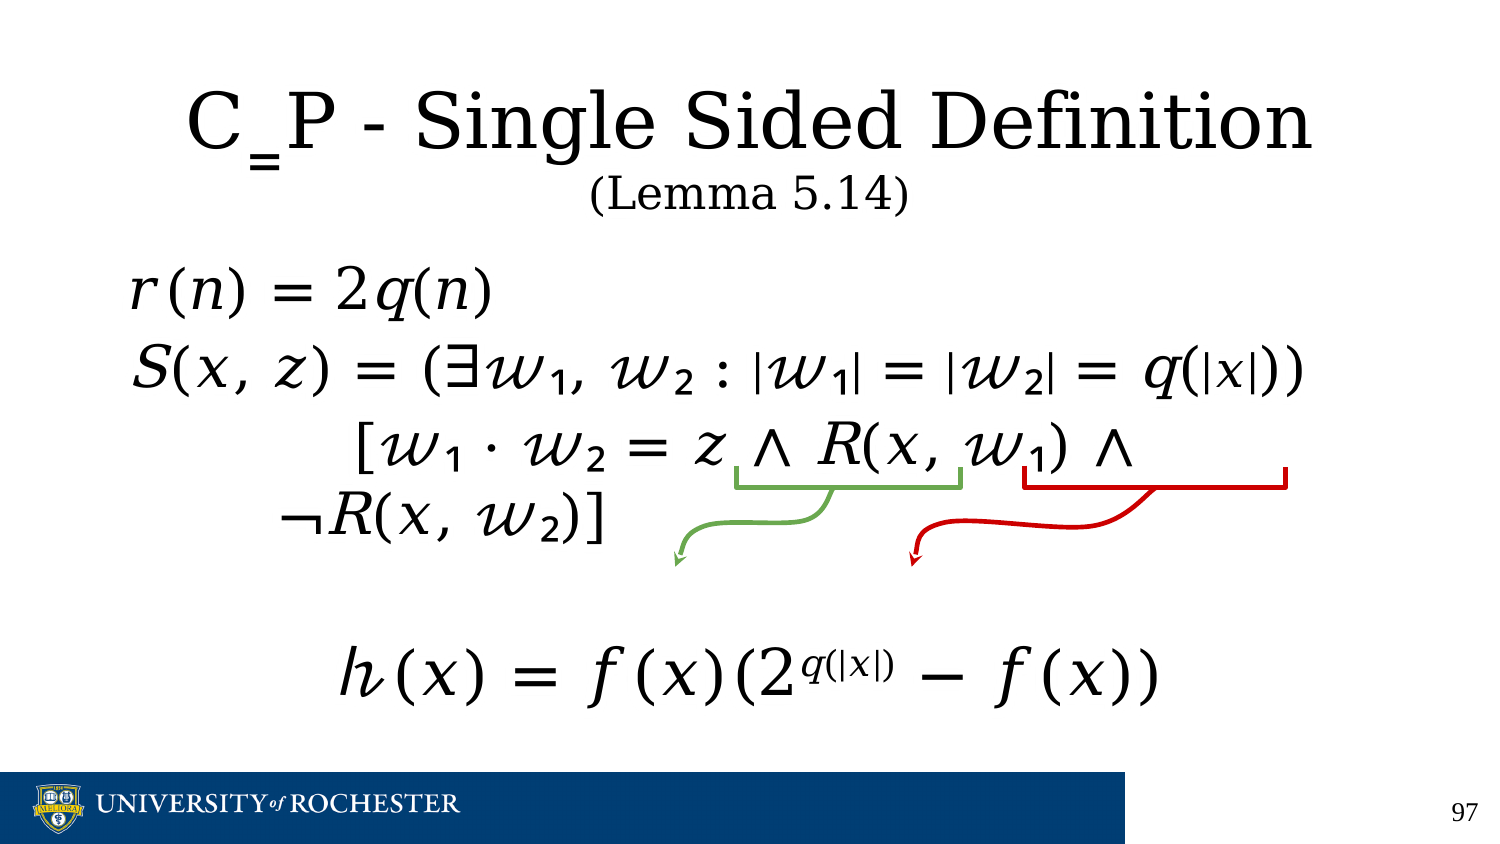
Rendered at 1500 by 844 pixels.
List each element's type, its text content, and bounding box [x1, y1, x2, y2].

slide_number ‹#› [1403, 779, 1494, 844]
text_box [909, 487, 1157, 567]
title C‗P - Single Sided Definition (Lemma 5.14) [112, 75, 1388, 216]
text_box [674, 487, 834, 567]
picture [0, 772, 1125, 844]
text_box [736, 465, 961, 488]
text_box [1024, 465, 1286, 488]
list 𝑟(𝑛) = 2q(𝑛) S(𝑥, 𝑧) = (∃𝓌₁, 𝓌₂ : |𝓌₁| = |𝓌₂| = q(|𝑥|)) [𝓌₁ · 𝓌₂ = 𝑧 ∧ R(𝑥, 𝓌₁) ∧ ¬R(𝑥, 𝓌₂)] 𝒽(𝑥) = 𝑓(𝑥)(2q(|𝑥|) − 𝑓(𝑥)) [112, 243, 1388, 751]
